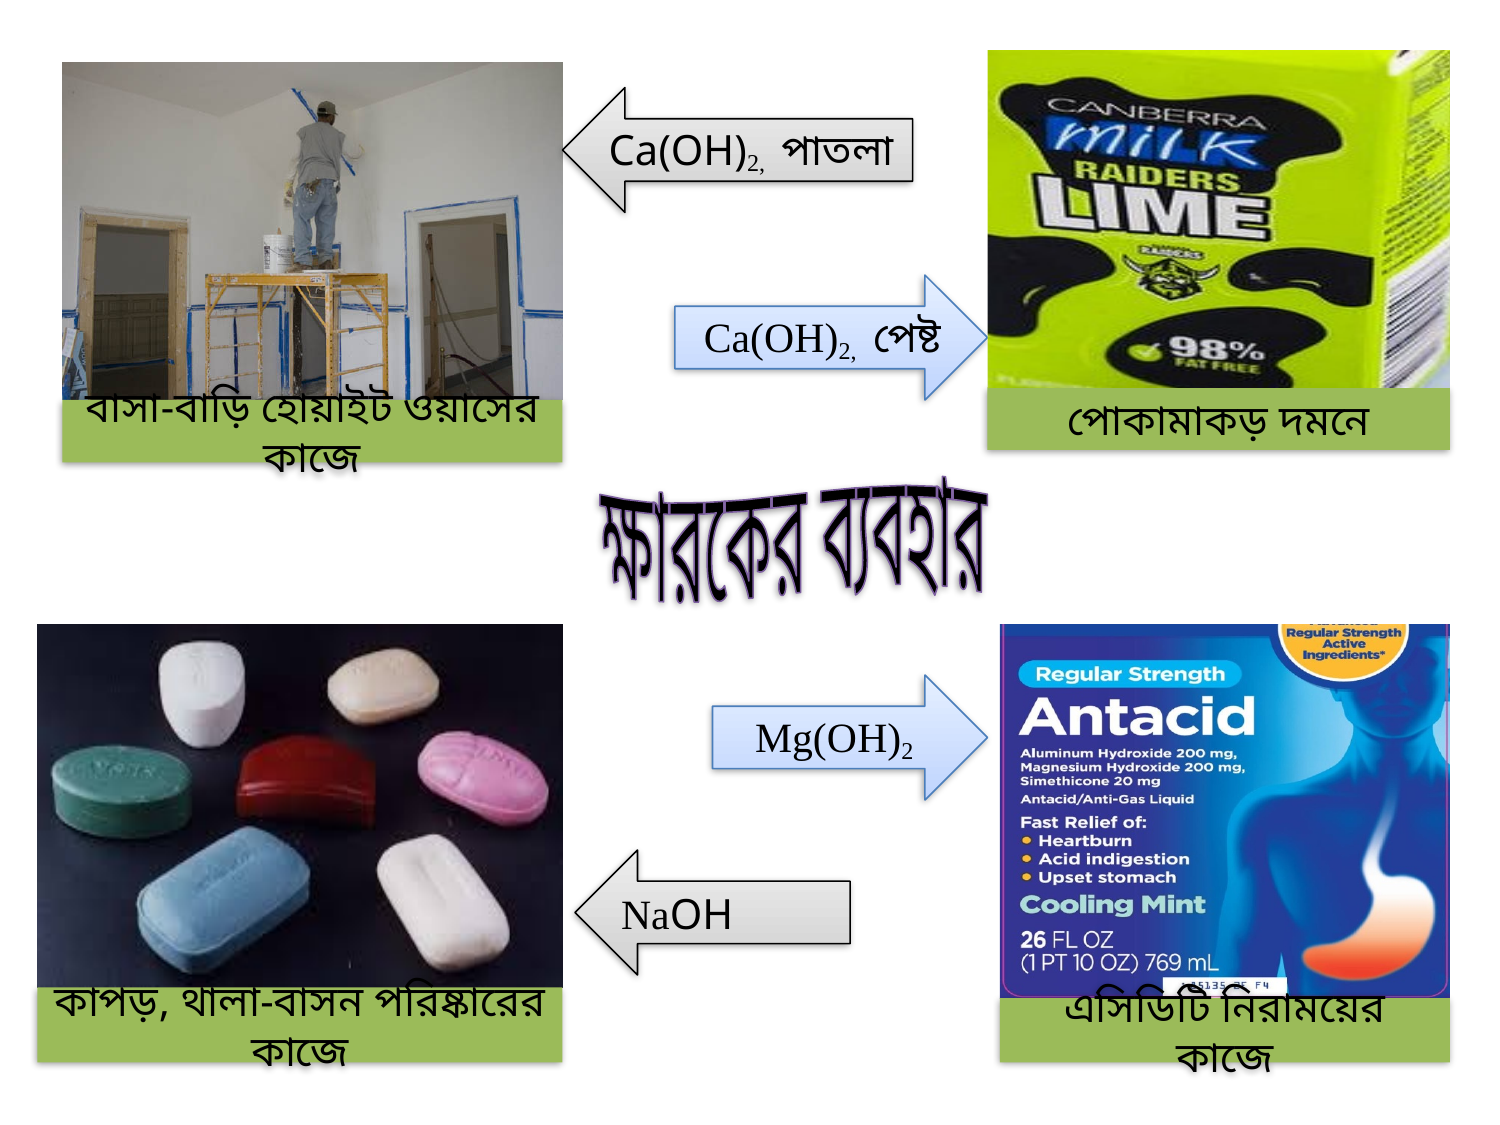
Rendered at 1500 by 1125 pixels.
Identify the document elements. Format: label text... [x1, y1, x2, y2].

text_box Mg(OH)2 [711, 674, 989, 801]
text_box ক্ষারকের ব্যবহার [820, 475, 989, 597]
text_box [999, 624, 1451, 1063]
text_box Ca(OH)2, পেষ্ট [674, 274, 982, 401]
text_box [62, 62, 563, 463]
text_box ক্ষারকের ব্যবহার [599, 491, 808, 603]
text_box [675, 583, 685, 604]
text_box Ca(OH)2, পাতলা [566, 86, 914, 214]
text_box NaOH [574, 849, 851, 976]
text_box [37, 624, 563, 1063]
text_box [987, 49, 1451, 451]
